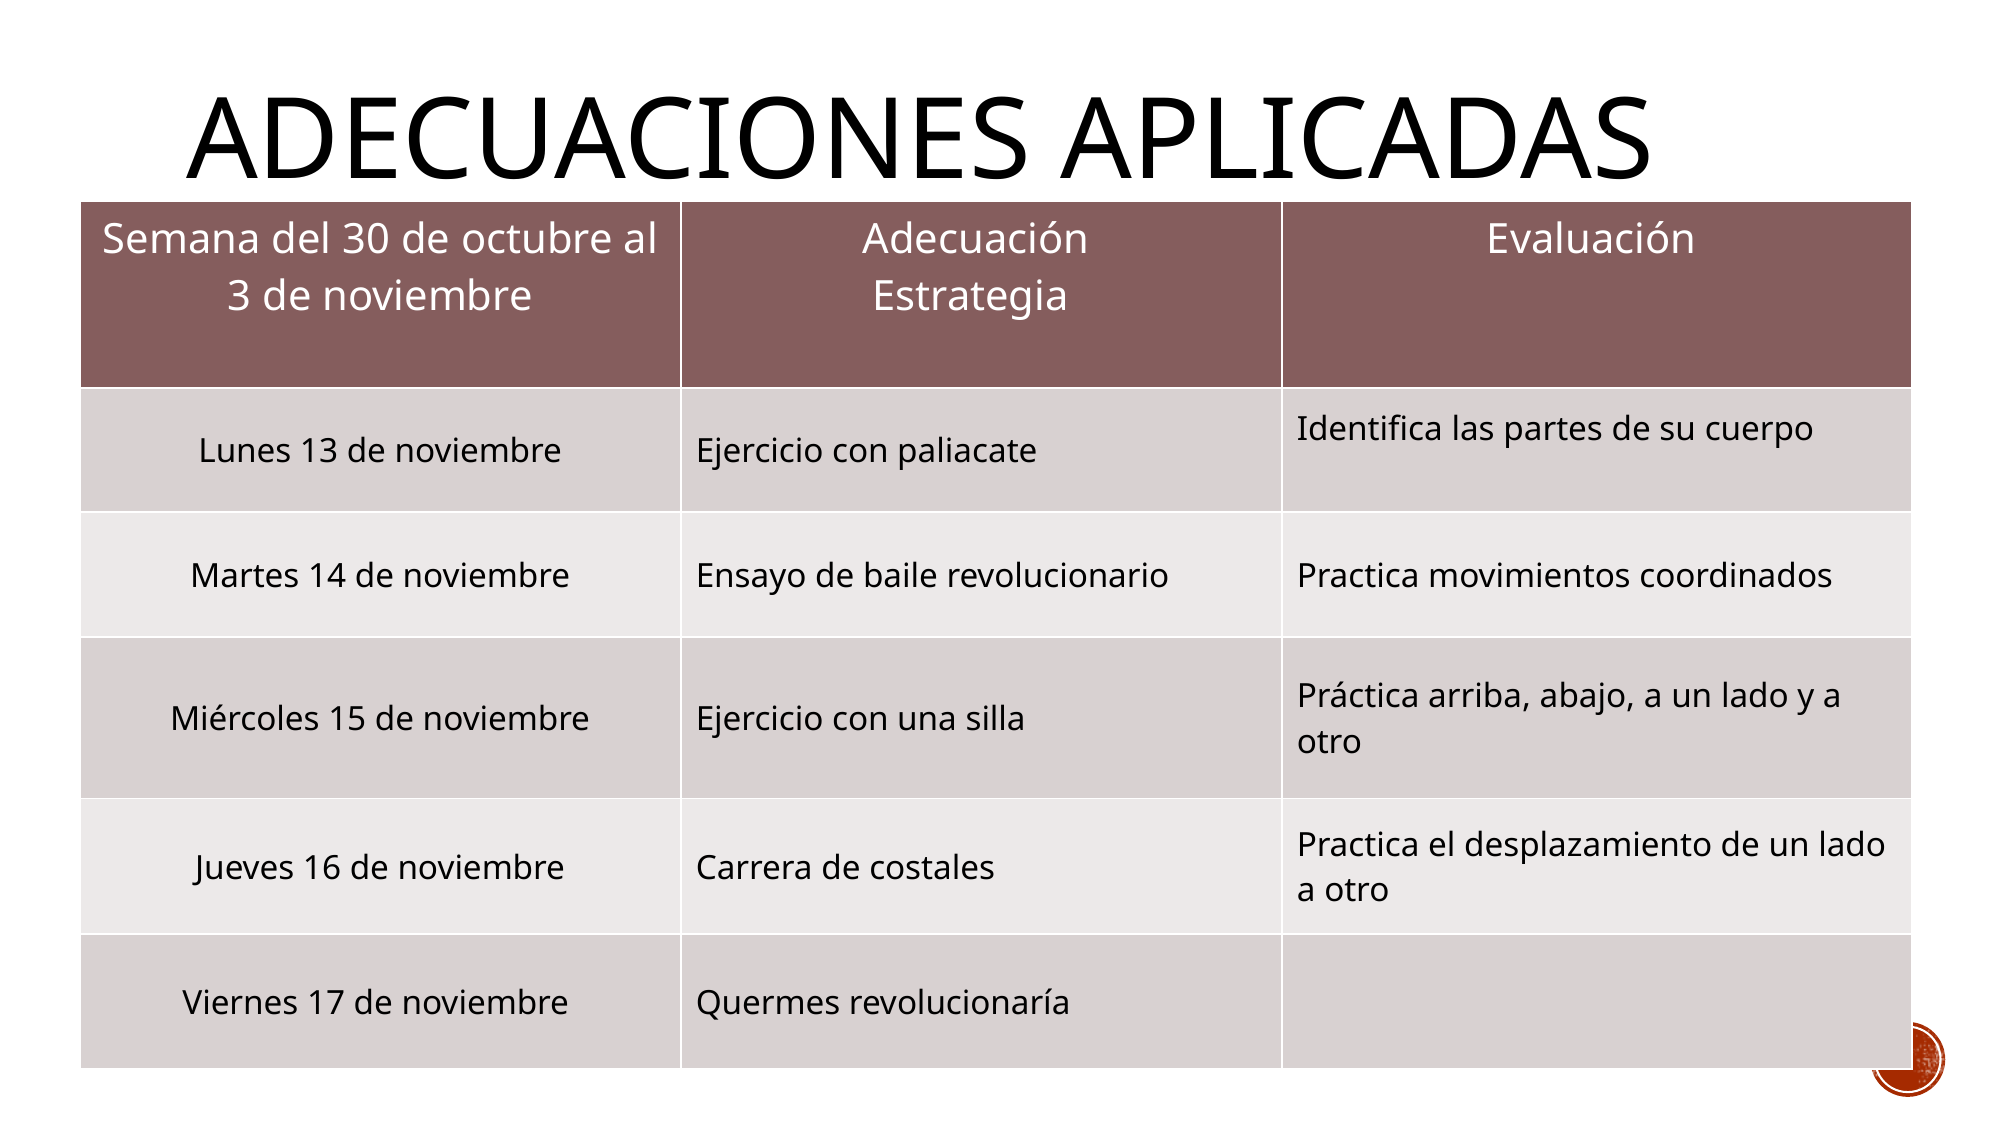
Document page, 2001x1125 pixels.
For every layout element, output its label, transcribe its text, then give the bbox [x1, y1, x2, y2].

table_cell [1283, 935, 1911, 1068]
table_cell Práctica arriba, abajo, a un lado y a otro [1283, 638, 1911, 798]
table_cell Martes 14 de noviembre [81, 513, 680, 636]
table_cell Ejercicio con paliacate [682, 389, 1281, 511]
table_cell Practica movimientos coordinados [1283, 513, 1911, 636]
table_header Semana del 30 de octubre al 3 de noviembre [81, 202, 680, 387]
table_cell Jueves 16 de noviembre [81, 799, 680, 933]
table_header Adecuación Estrategia [682, 202, 1281, 387]
table_cell Miércoles 15 de noviembre [81, 638, 680, 798]
table_cell Viernes 17 de noviembre [81, 935, 680, 1068]
table_cell Identifica las partes de su cuerpo [1283, 389, 1911, 511]
table_cell Quermes revolucionaría [682, 935, 1281, 1068]
table_cell Practica el desplazamiento de un lado a otro [1283, 799, 1911, 933]
table_header Evaluación [1283, 202, 1911, 387]
table_cell Carrera de costales [682, 799, 1281, 933]
table_cell Lunes 13 de noviembre [81, 389, 680, 511]
table_cell Ejercicio con una silla [682, 638, 1281, 798]
table_cell Ensayo de baile revolucionario [682, 513, 1281, 636]
text_box Adecuaciones aplicadas [171, 10, 1822, 200]
